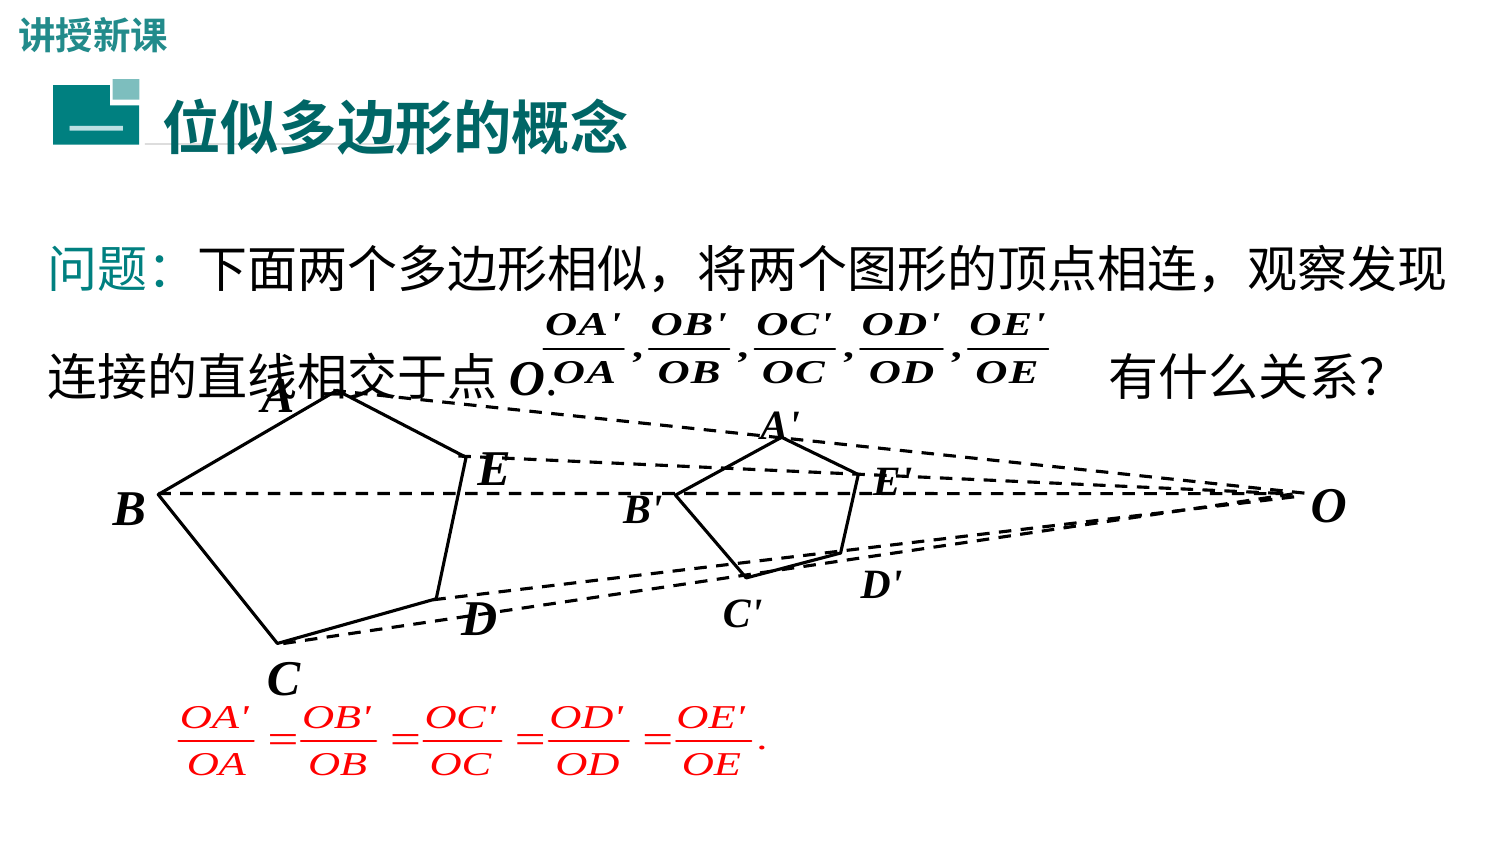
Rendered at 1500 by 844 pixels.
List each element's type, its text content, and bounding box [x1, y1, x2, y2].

text_box C' [708, 577, 796, 643]
text_box O [1295, 465, 1384, 541]
text_box D [446, 577, 513, 653]
text_box E [462, 427, 524, 503]
text_box B [97, 468, 162, 544]
text_box B' [608, 474, 696, 540]
text_box 讲授新课 [3, 4, 184, 65]
text_box A' [745, 399, 834, 456]
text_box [535, 303, 1056, 391]
text_box 问题：下面两个多边形相似，将两个图形的顶点相连，观察发现连接的直线相交于点O. 有什么关系？ [32, 182, 1483, 414]
text_box [675, 437, 859, 578]
text_box E' [858, 446, 946, 512]
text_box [52, 49, 647, 172]
text_box A [246, 354, 310, 430]
text_box [158, 390, 467, 644]
text_box C [252, 638, 316, 694]
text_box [170, 696, 773, 783]
text_box D' [845, 549, 934, 615]
